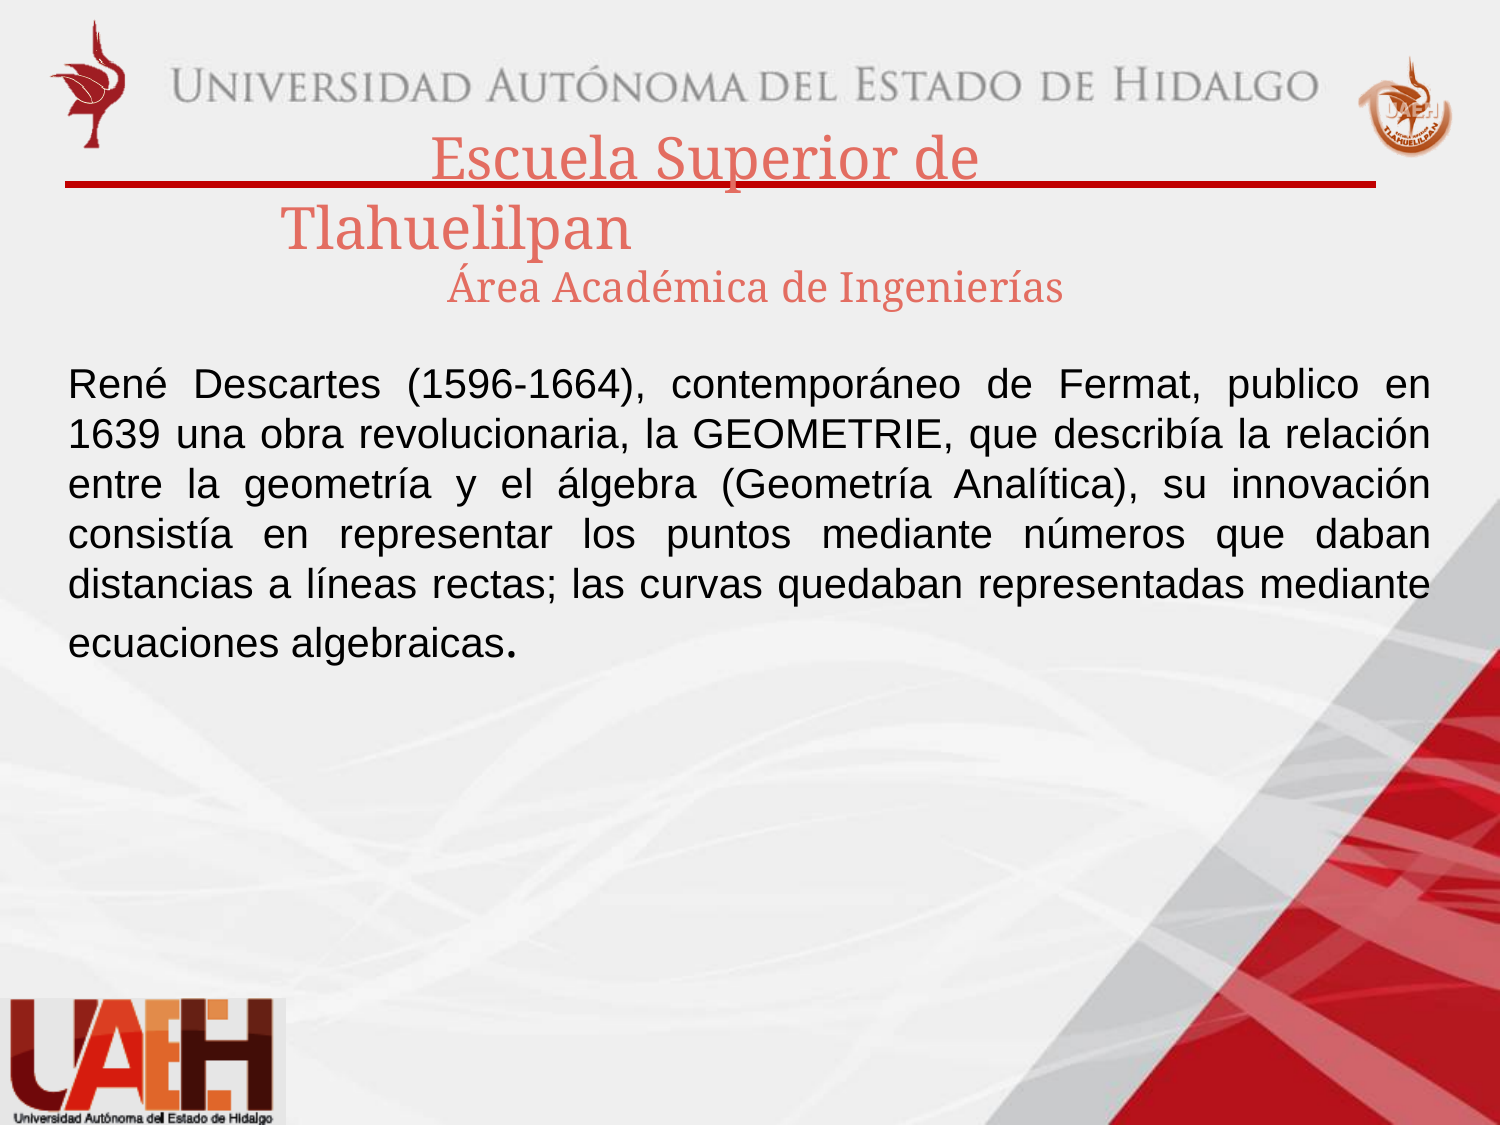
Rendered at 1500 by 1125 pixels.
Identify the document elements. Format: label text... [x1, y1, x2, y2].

picture [0, 0, 1500, 1125]
text_box René Descartes (1596-1664), contemporáneo de Fermat, publico en 1639 una obra revolucionaria, la GEOMETRIE, que describía la relación entre la geometría y el álgebra (Geometría Analítica), su innovación consistía en representar los puntos mediante números que daban distancias a líneas rectas; las curvas quedaban representadas mediante ecuaciones algebraicas. [53, 349, 1447, 752]
